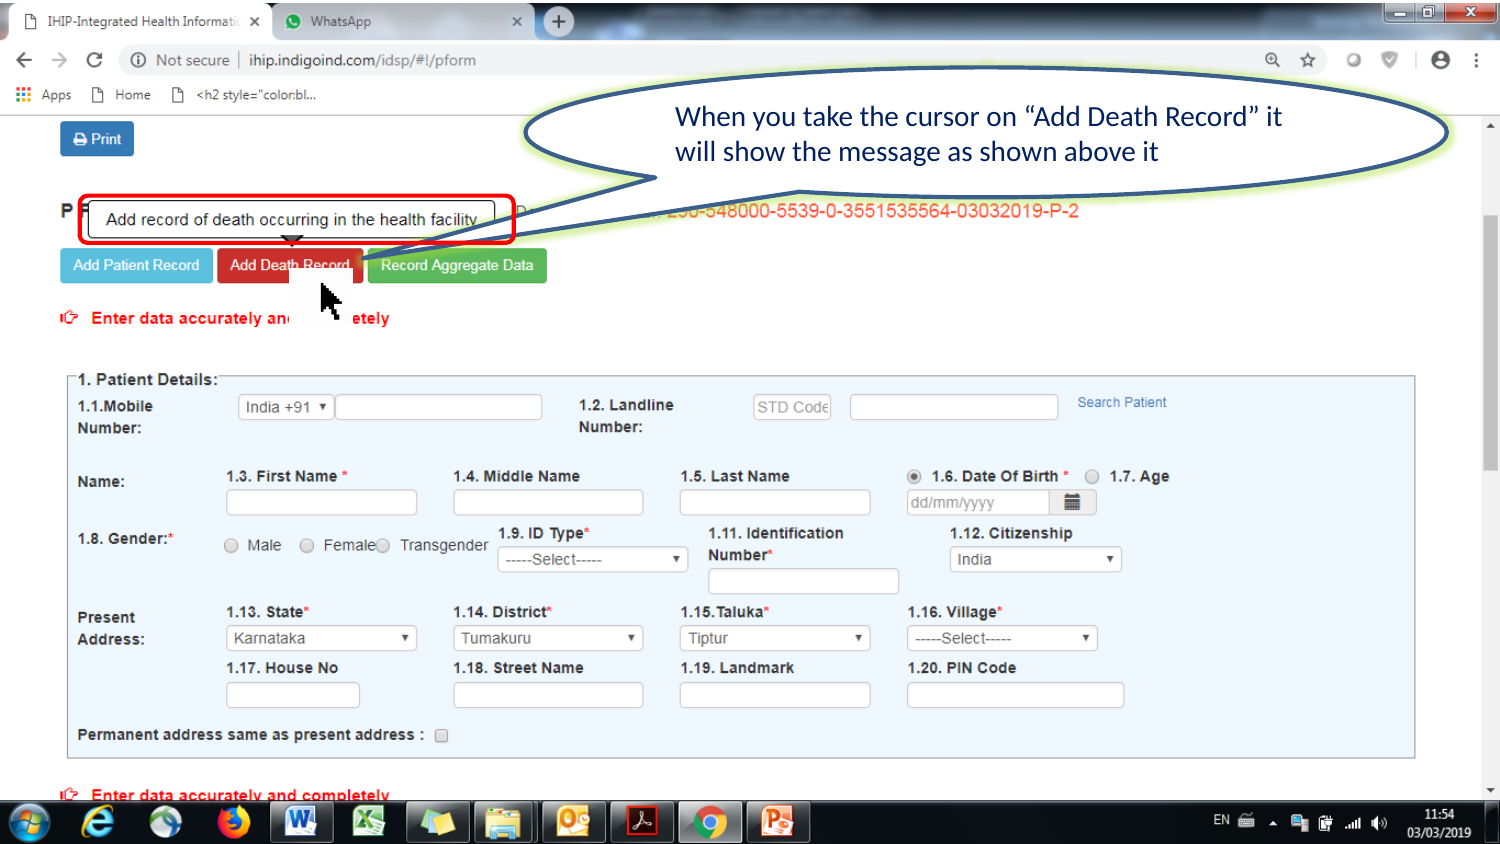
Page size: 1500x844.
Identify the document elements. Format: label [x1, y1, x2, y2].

picture [289, 268, 354, 333]
list [0, 3, 1500, 844]
